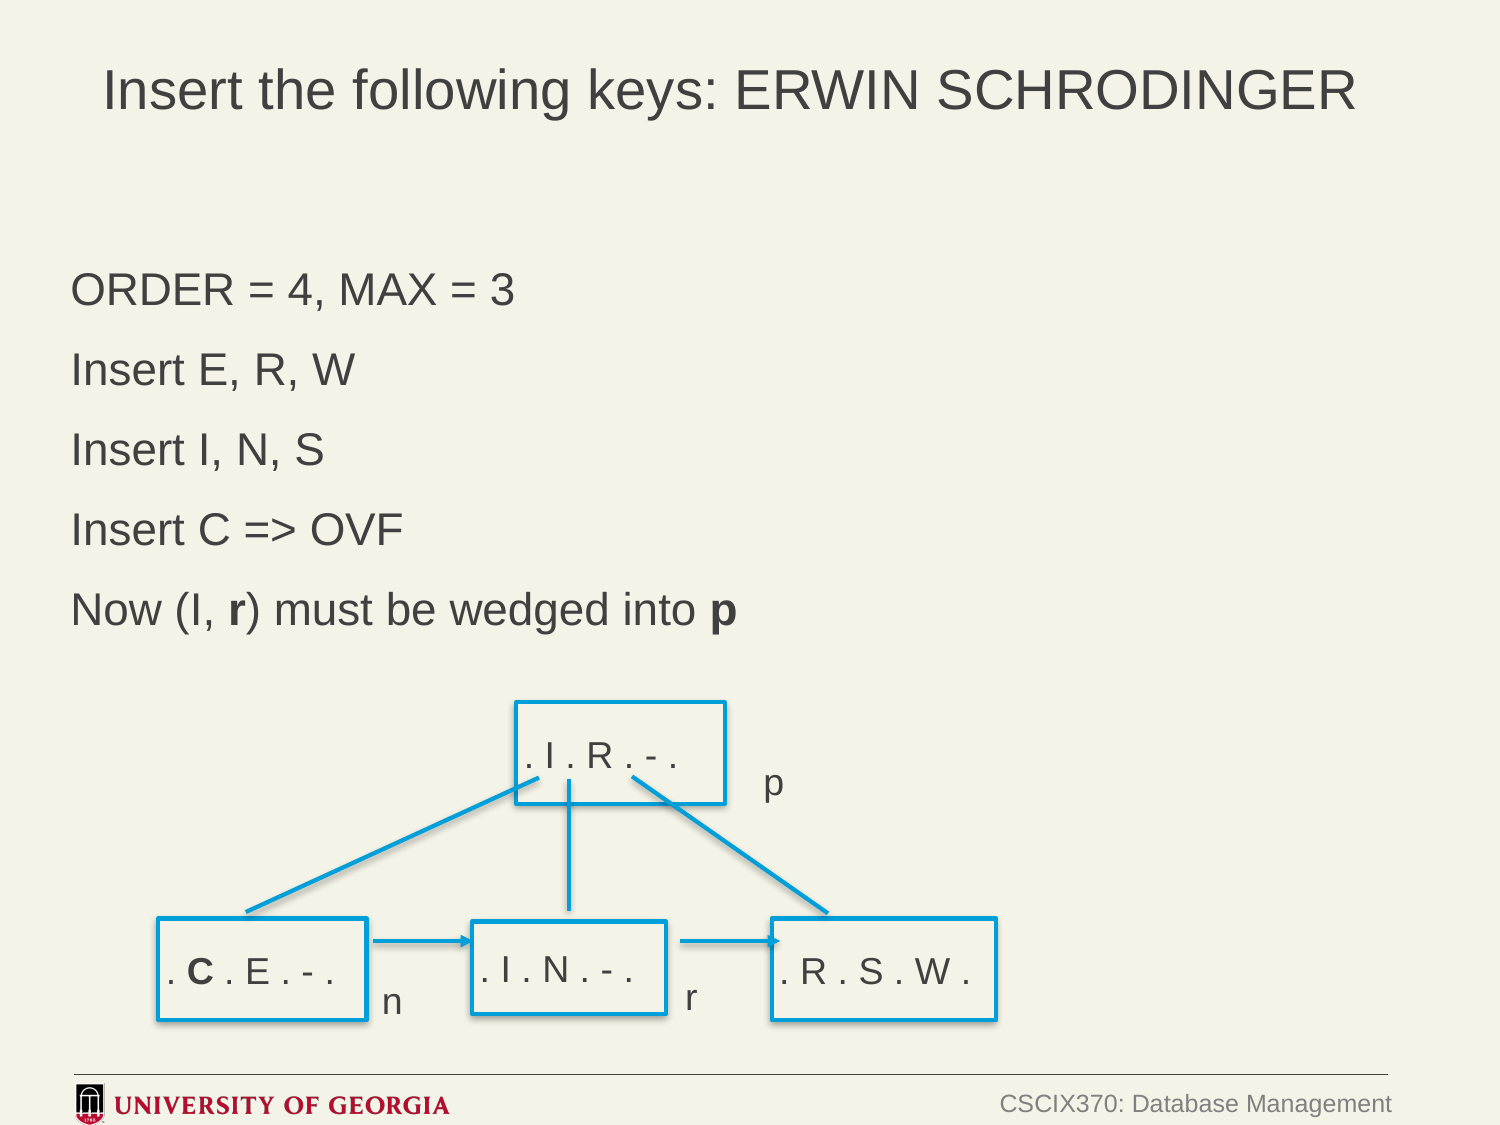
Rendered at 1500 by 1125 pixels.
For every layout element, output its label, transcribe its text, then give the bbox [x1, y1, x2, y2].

text_box r [677, 965, 706, 1026]
text_box n [374, 969, 411, 1030]
text_box [372, 934, 474, 948]
text_box . I . R . - . [516, 702, 725, 804]
picture [75, 1083, 450, 1125]
text_box [679, 934, 781, 948]
text_box . C . E . - . [158, 918, 367, 1021]
text_box . I . N . - . [472, 921, 667, 1014]
list ORDER = 4, MAX = 3 Insert E, R, W Insert I, N, S Insert C => OVF Now (I, r) must be wedged into p [62, 252, 1353, 1028]
title Insert the following keys: ERWIN SCHRODINGER [94, 45, 1496, 214]
text_box p [755, 750, 792, 811]
text_box . R . S . W . [771, 918, 997, 1021]
